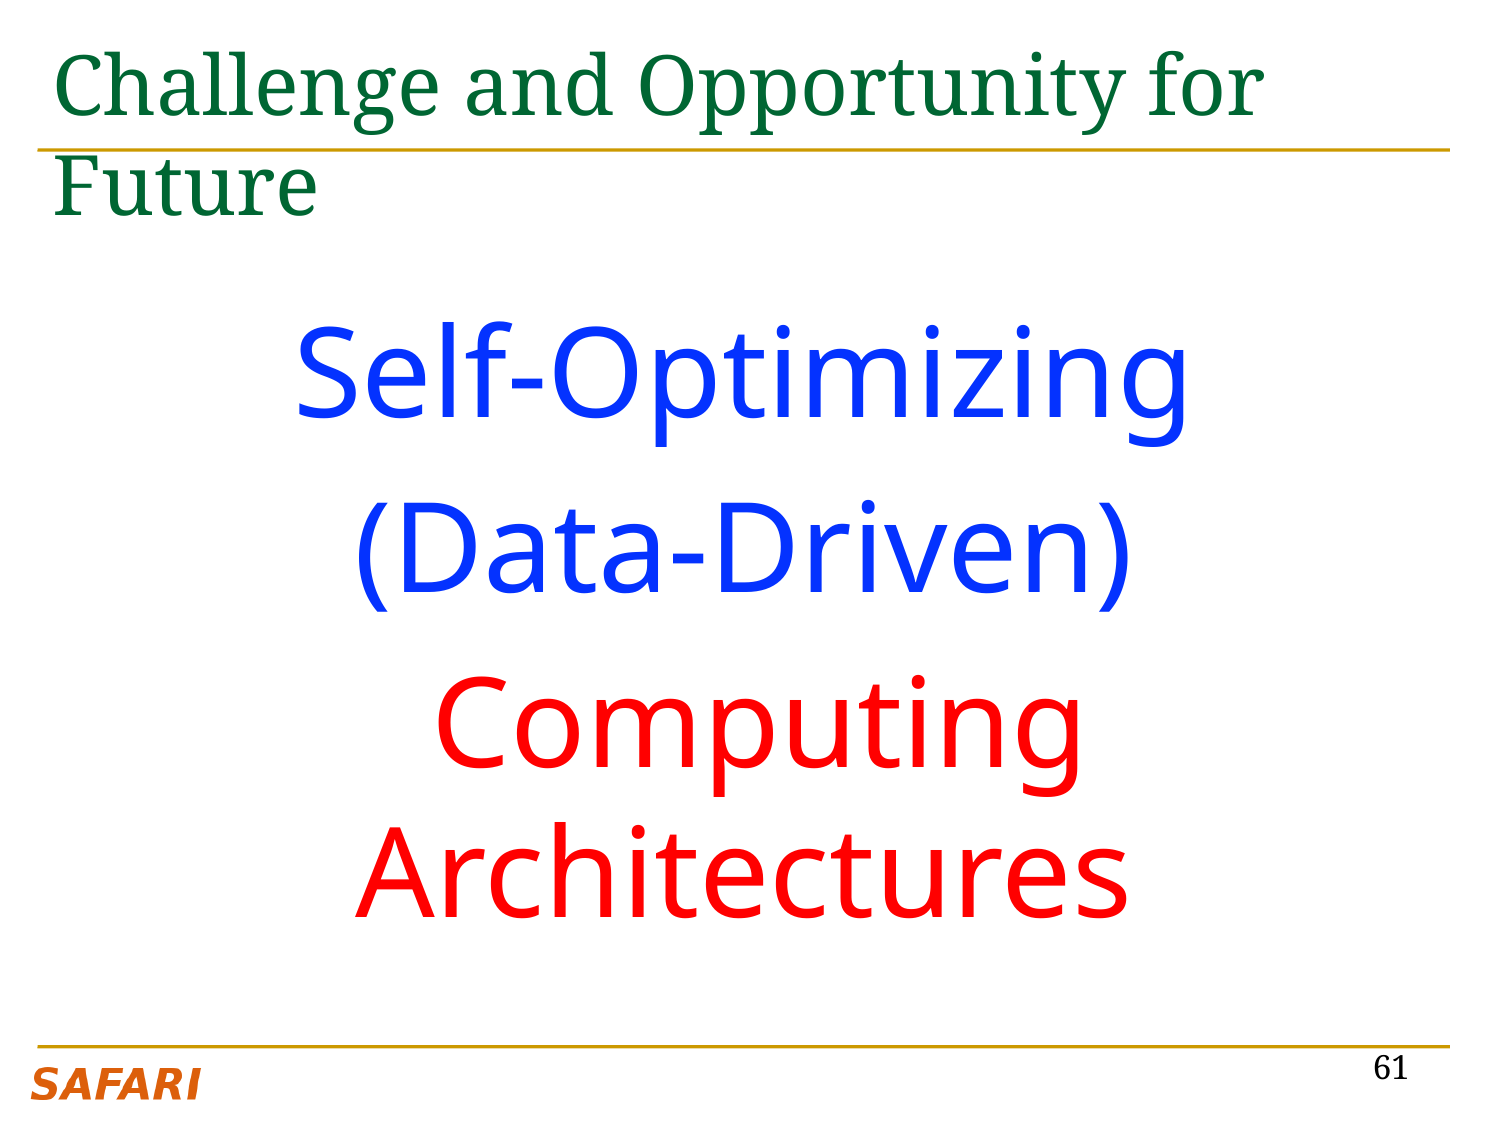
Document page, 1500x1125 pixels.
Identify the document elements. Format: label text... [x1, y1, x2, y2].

picture [29, 1058, 207, 1110]
title Challenge and Opportunity for Future [37, 24, 1451, 125]
slide_number 61 [1074, 1023, 1426, 1100]
list Self-Optimizing (Data-Driven) Computing Architectures [17, 125, 1471, 926]
